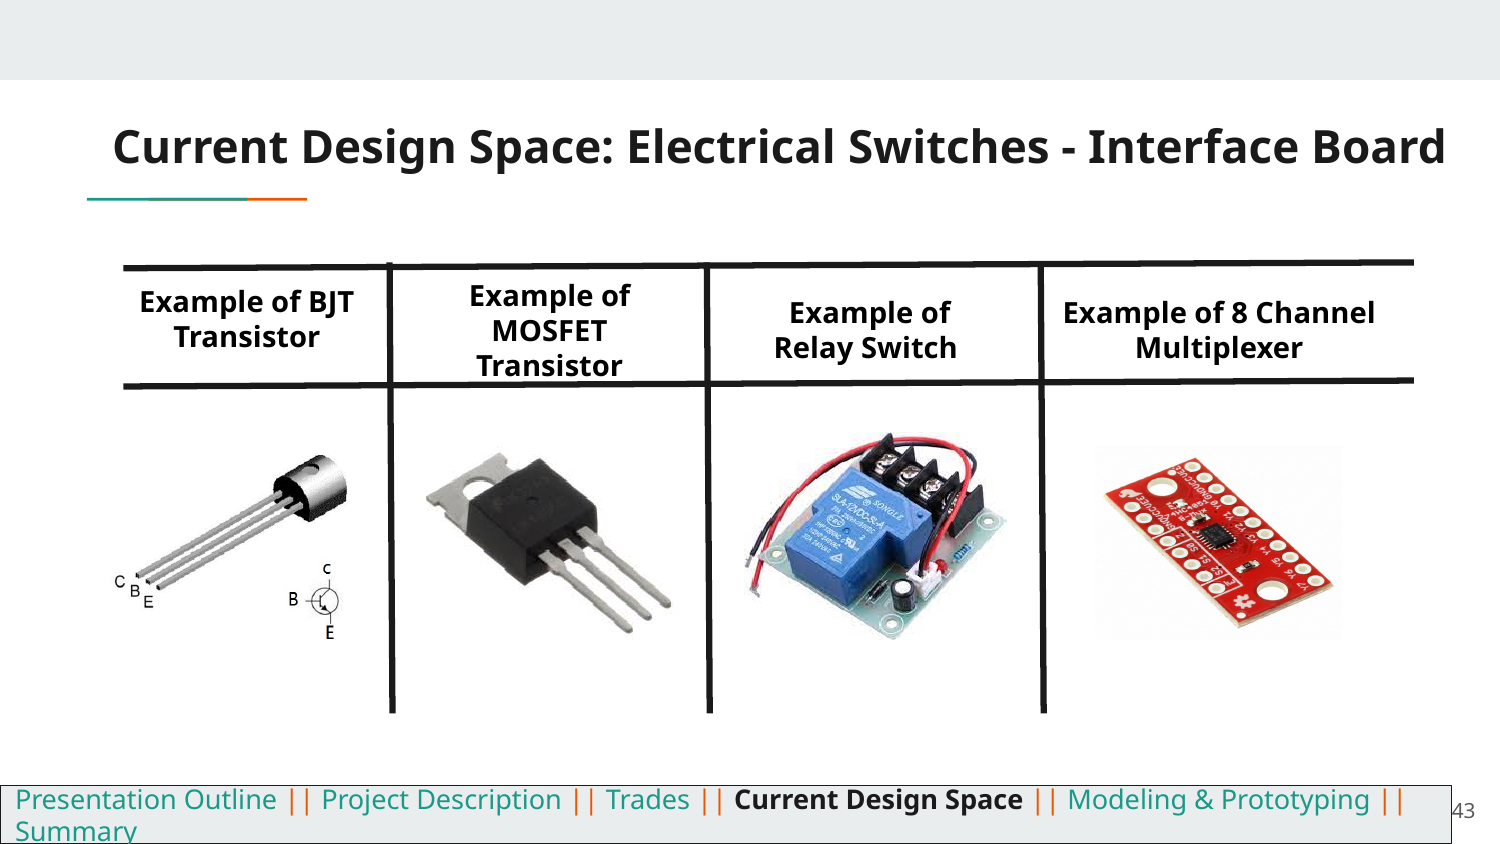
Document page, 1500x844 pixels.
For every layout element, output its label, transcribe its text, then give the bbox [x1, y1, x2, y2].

text_box Example of BJT Transistor [123, 276, 371, 368]
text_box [123, 262, 1415, 269]
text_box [389, 277, 393, 379]
text_box Presentation Outline || Project Description || Trades || Current Design Space || Modeling & Prototyping || Summary [0, 785, 1400, 844]
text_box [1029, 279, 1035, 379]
slide_number 43 [1400, 779, 1491, 844]
text_box Example of MOSFET Transistor [411, 277, 688, 379]
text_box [123, 380, 1415, 387]
picture [743, 432, 1007, 640]
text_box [1040, 277, 1044, 379]
picture [418, 446, 681, 640]
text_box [706, 395, 710, 714]
picture [92, 446, 356, 640]
text_box Example of Relay Switch [738, 279, 1001, 379]
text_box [1040, 395, 1044, 714]
picture [1095, 446, 1344, 640]
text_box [389, 395, 393, 714]
title Current Design Space: Electrical Switches - Interface Board [97, 102, 1491, 191]
text_box Example of 8 Channel Multiplexer [1048, 279, 1409, 379]
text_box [706, 277, 710, 379]
